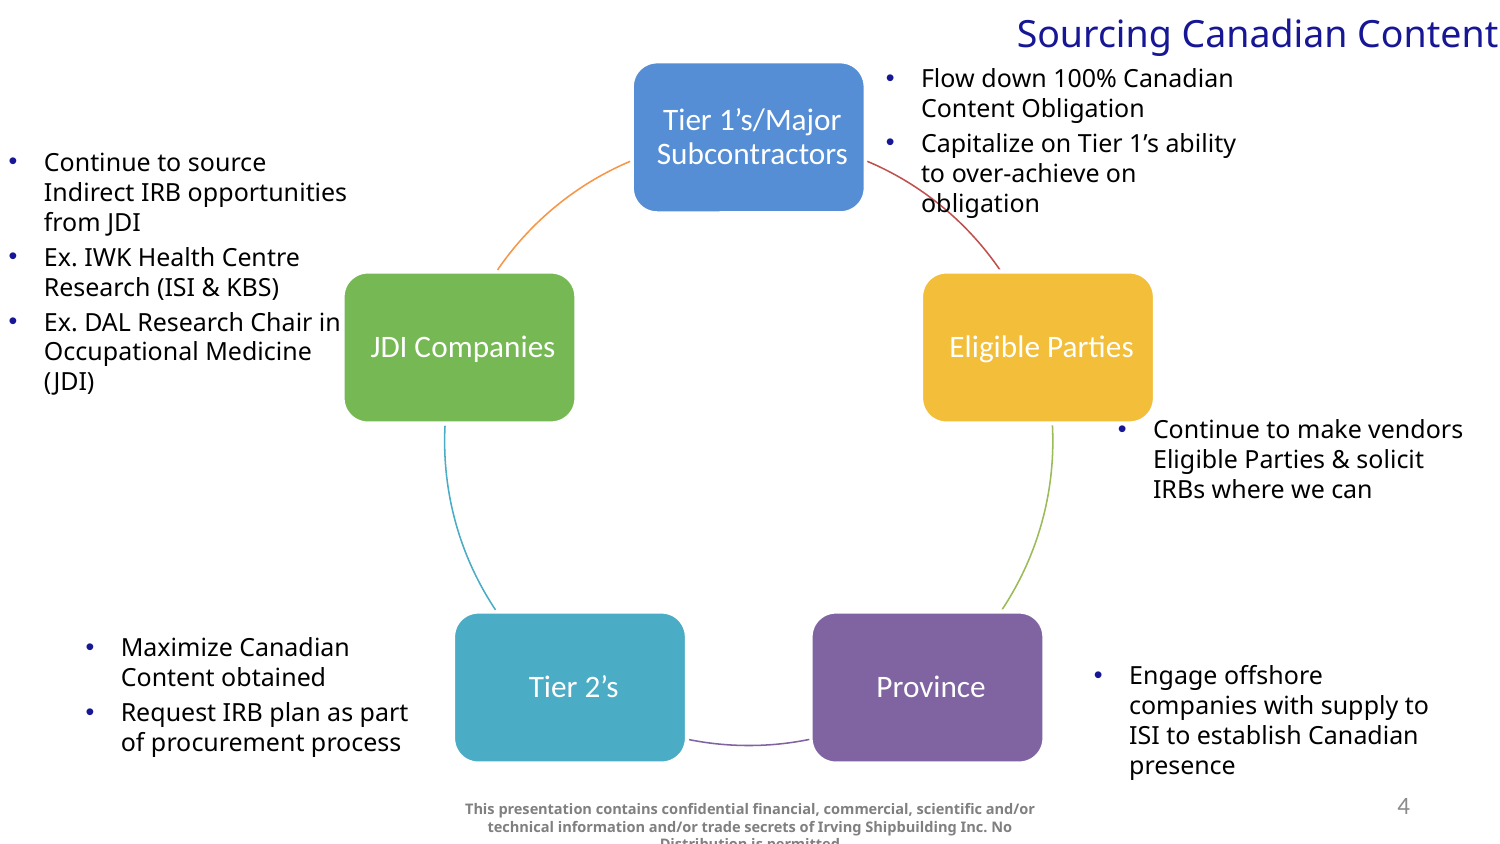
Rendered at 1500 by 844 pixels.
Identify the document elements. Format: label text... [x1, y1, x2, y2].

text_box Maximize Canadian Content obtained Request IRB plan as part of procurement process [74, 626, 450, 830]
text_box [184, 60, 1313, 775]
text_box Sourcing Canadian Content [712, 4, 1500, 61]
text_box Engage offshore companies with supply to ISI to establish Canadian presence [1082, 619, 1459, 818]
text_box Continue to source Indirect IRB opportunities from JDI Ex. IWK Health Centre Research (ISI & KBS) Ex. DAL Research Chair in Occupational Medicine (JDI) [0, 140, 179, 504]
slide_number 4 [1074, 784, 1425, 827]
text_box Continue to make vendors Eligible Parties & solicit IRBs where we can [1317, 373, 1482, 542]
text_box This presentation contains confidential financial, commercial, scientific and/or technical information and/or trade secrets of Irving Shipbuilding Inc. No Distribution is permitted [443, 792, 1057, 838]
text_box Flow down 100% Canadian Content Obligation Capitalize on Tier 1’s ability to over-achieve on obligation [874, 21, 1250, 59]
